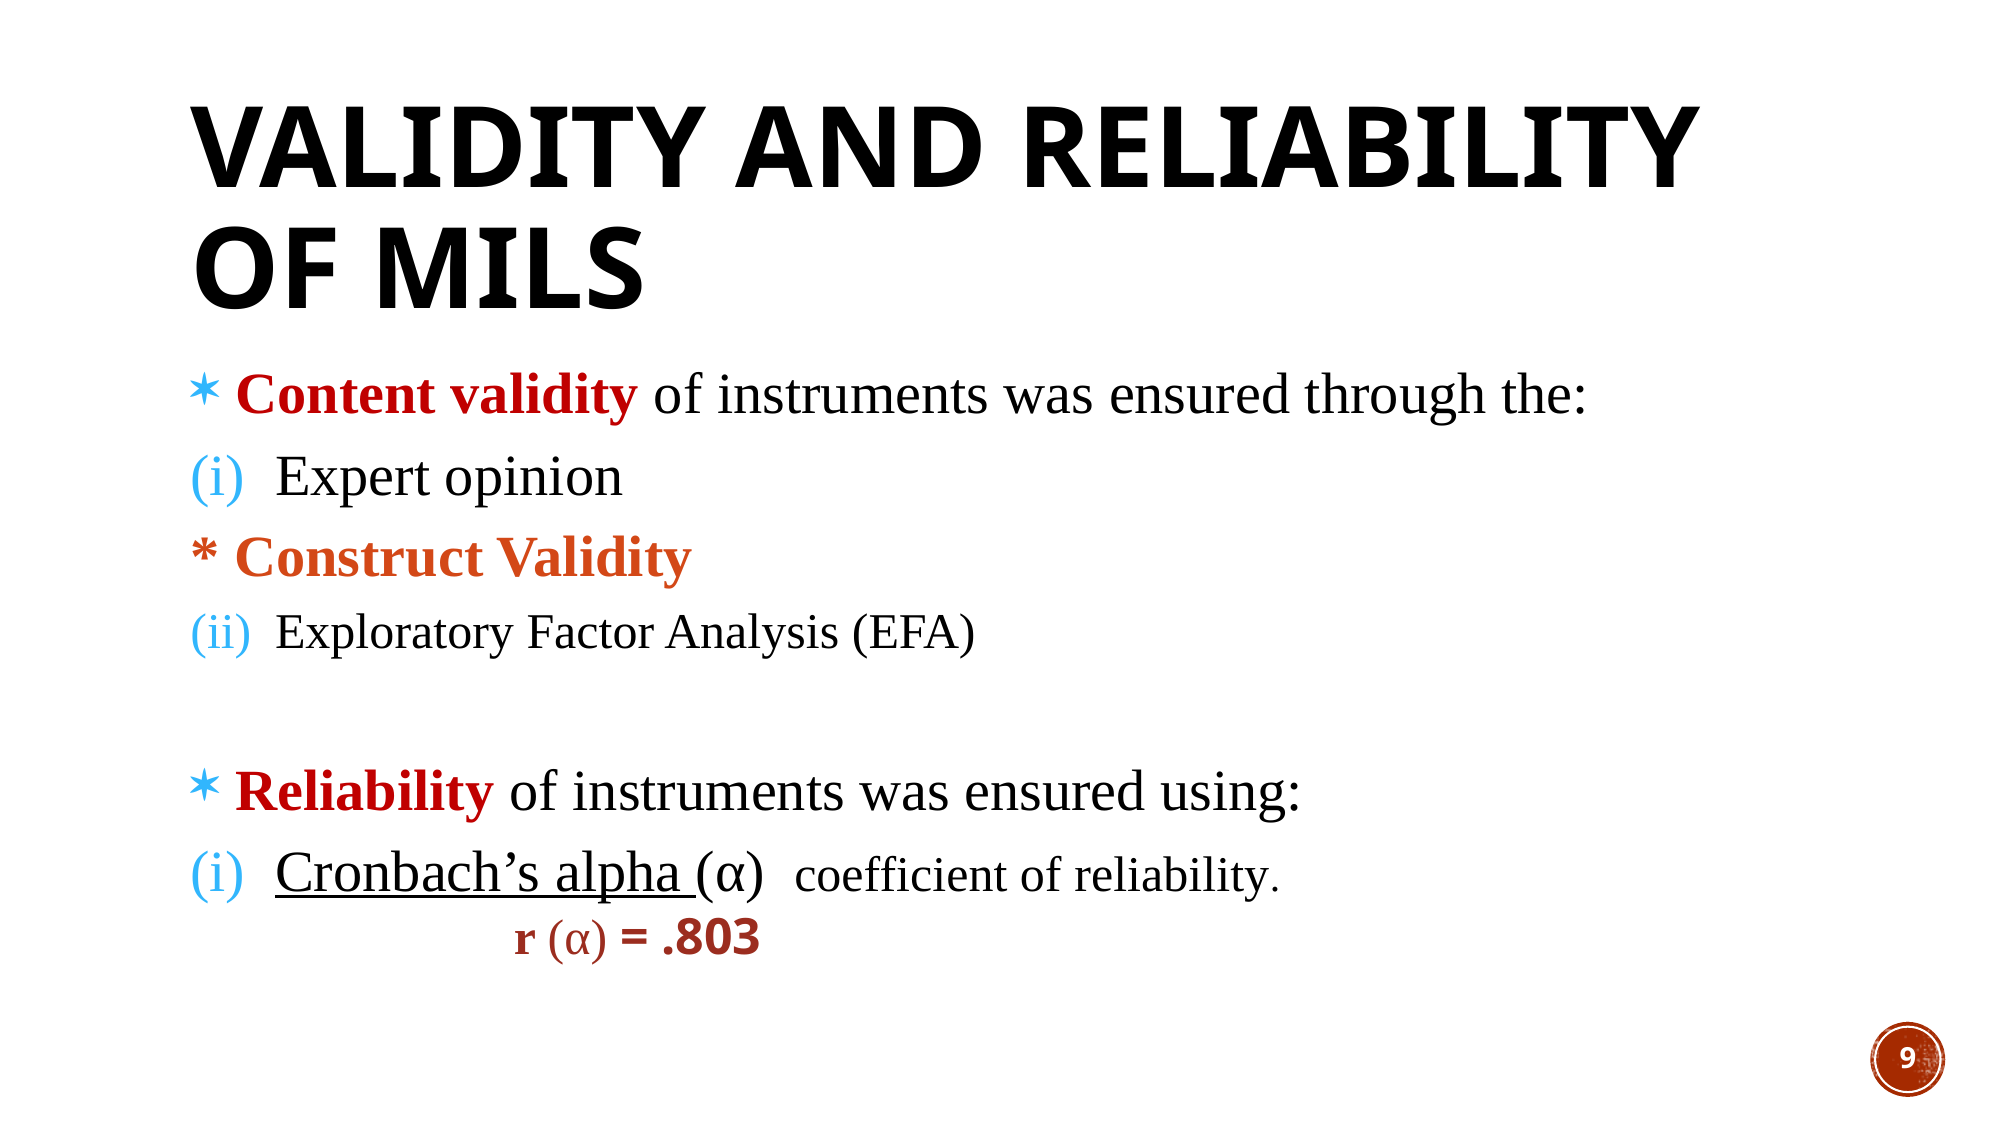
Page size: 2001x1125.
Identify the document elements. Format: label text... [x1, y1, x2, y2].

list Content validity of instruments was ensured through the: Expert opinion * Construct Validity Exploratory Factor Analysis (EFA) Reliability of instruments was ensured using: Cronbach’s alpha (α) coefficient of reliability. r (α) = .803 [175, 348, 1826, 1013]
slide_number 9 [1855, 1028, 1961, 1089]
title Validity and Reliability of MILS [175, 79, 1826, 344]
